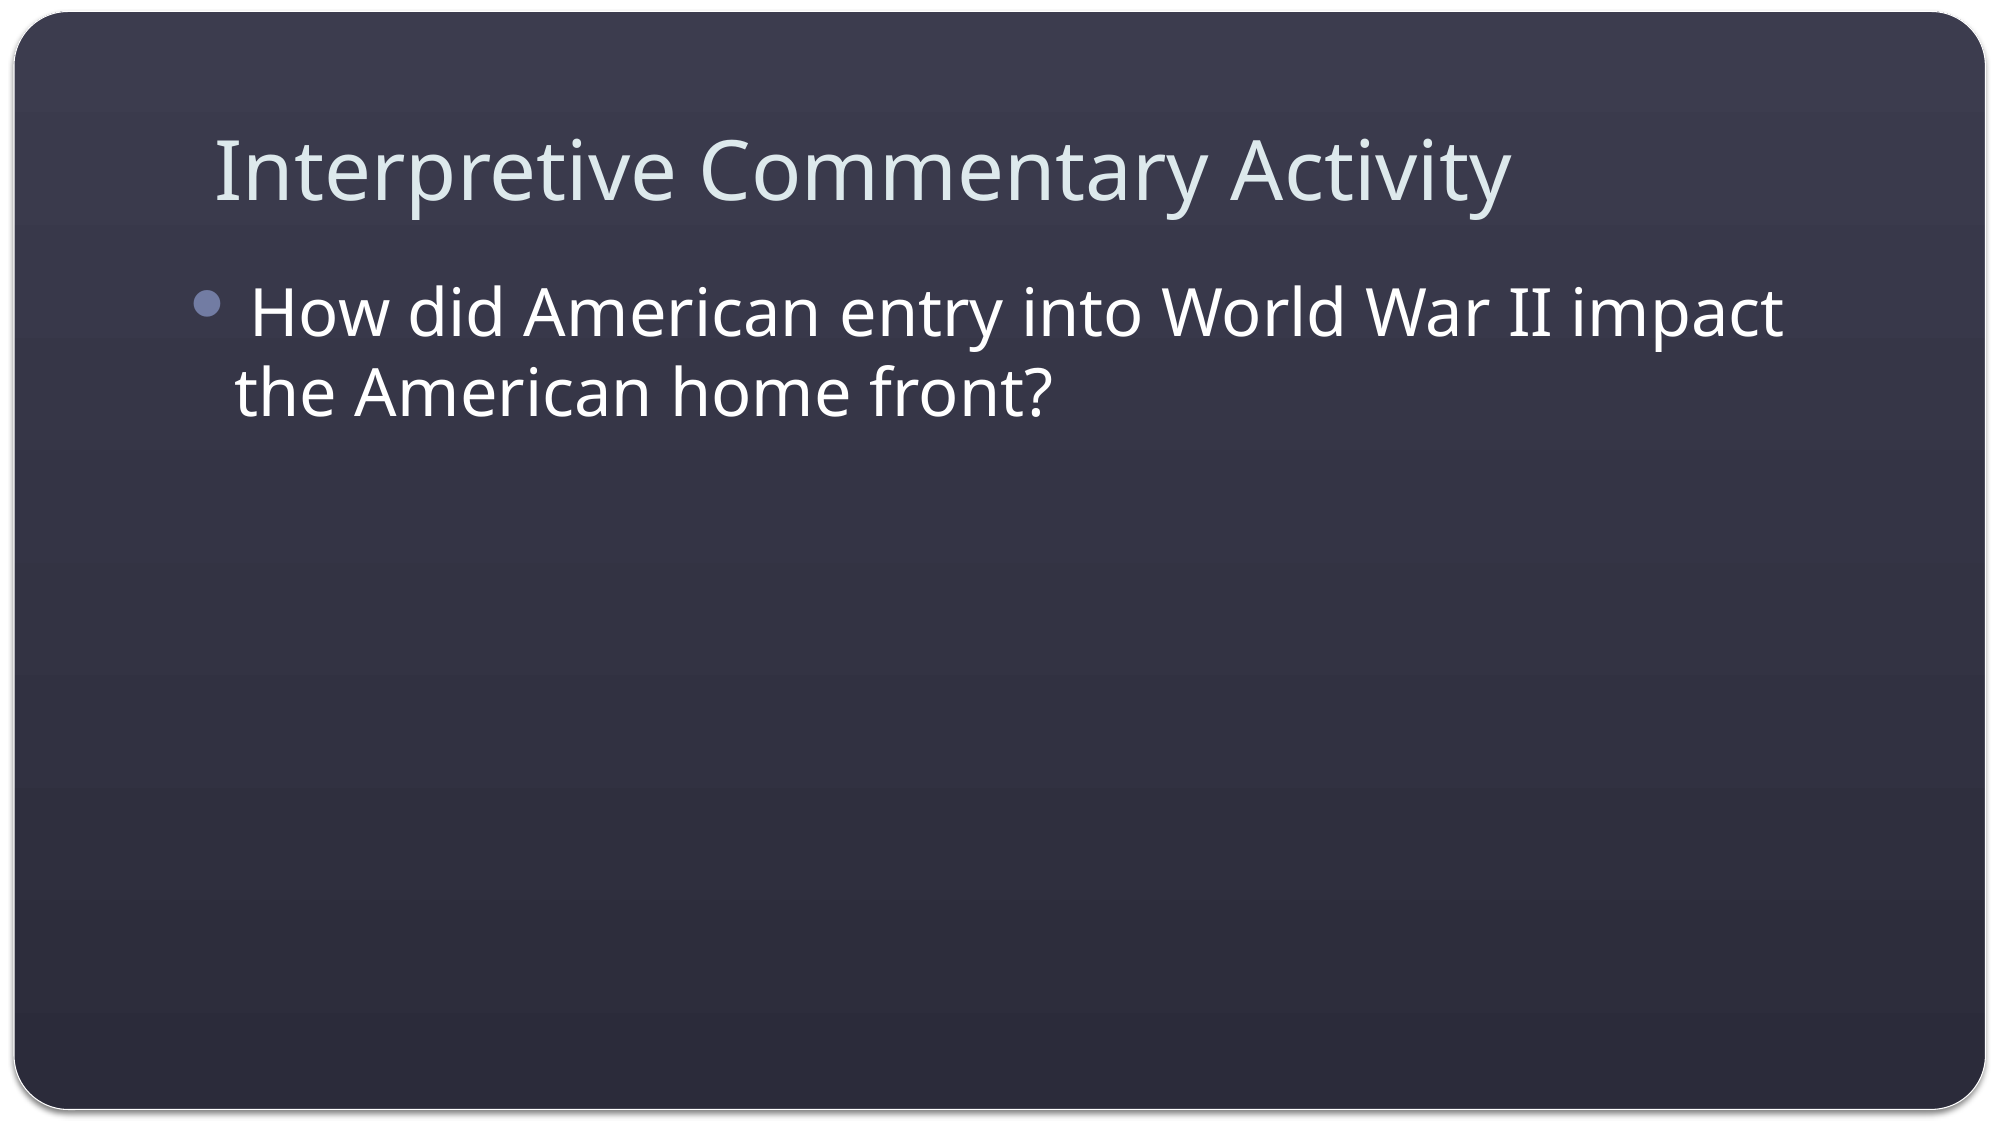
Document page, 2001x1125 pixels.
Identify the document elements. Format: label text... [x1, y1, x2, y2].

title Interpretive Commentary Activity [200, 45, 1900, 233]
list How did American entry into World War II impact the American home front? [174, 262, 1875, 1013]
